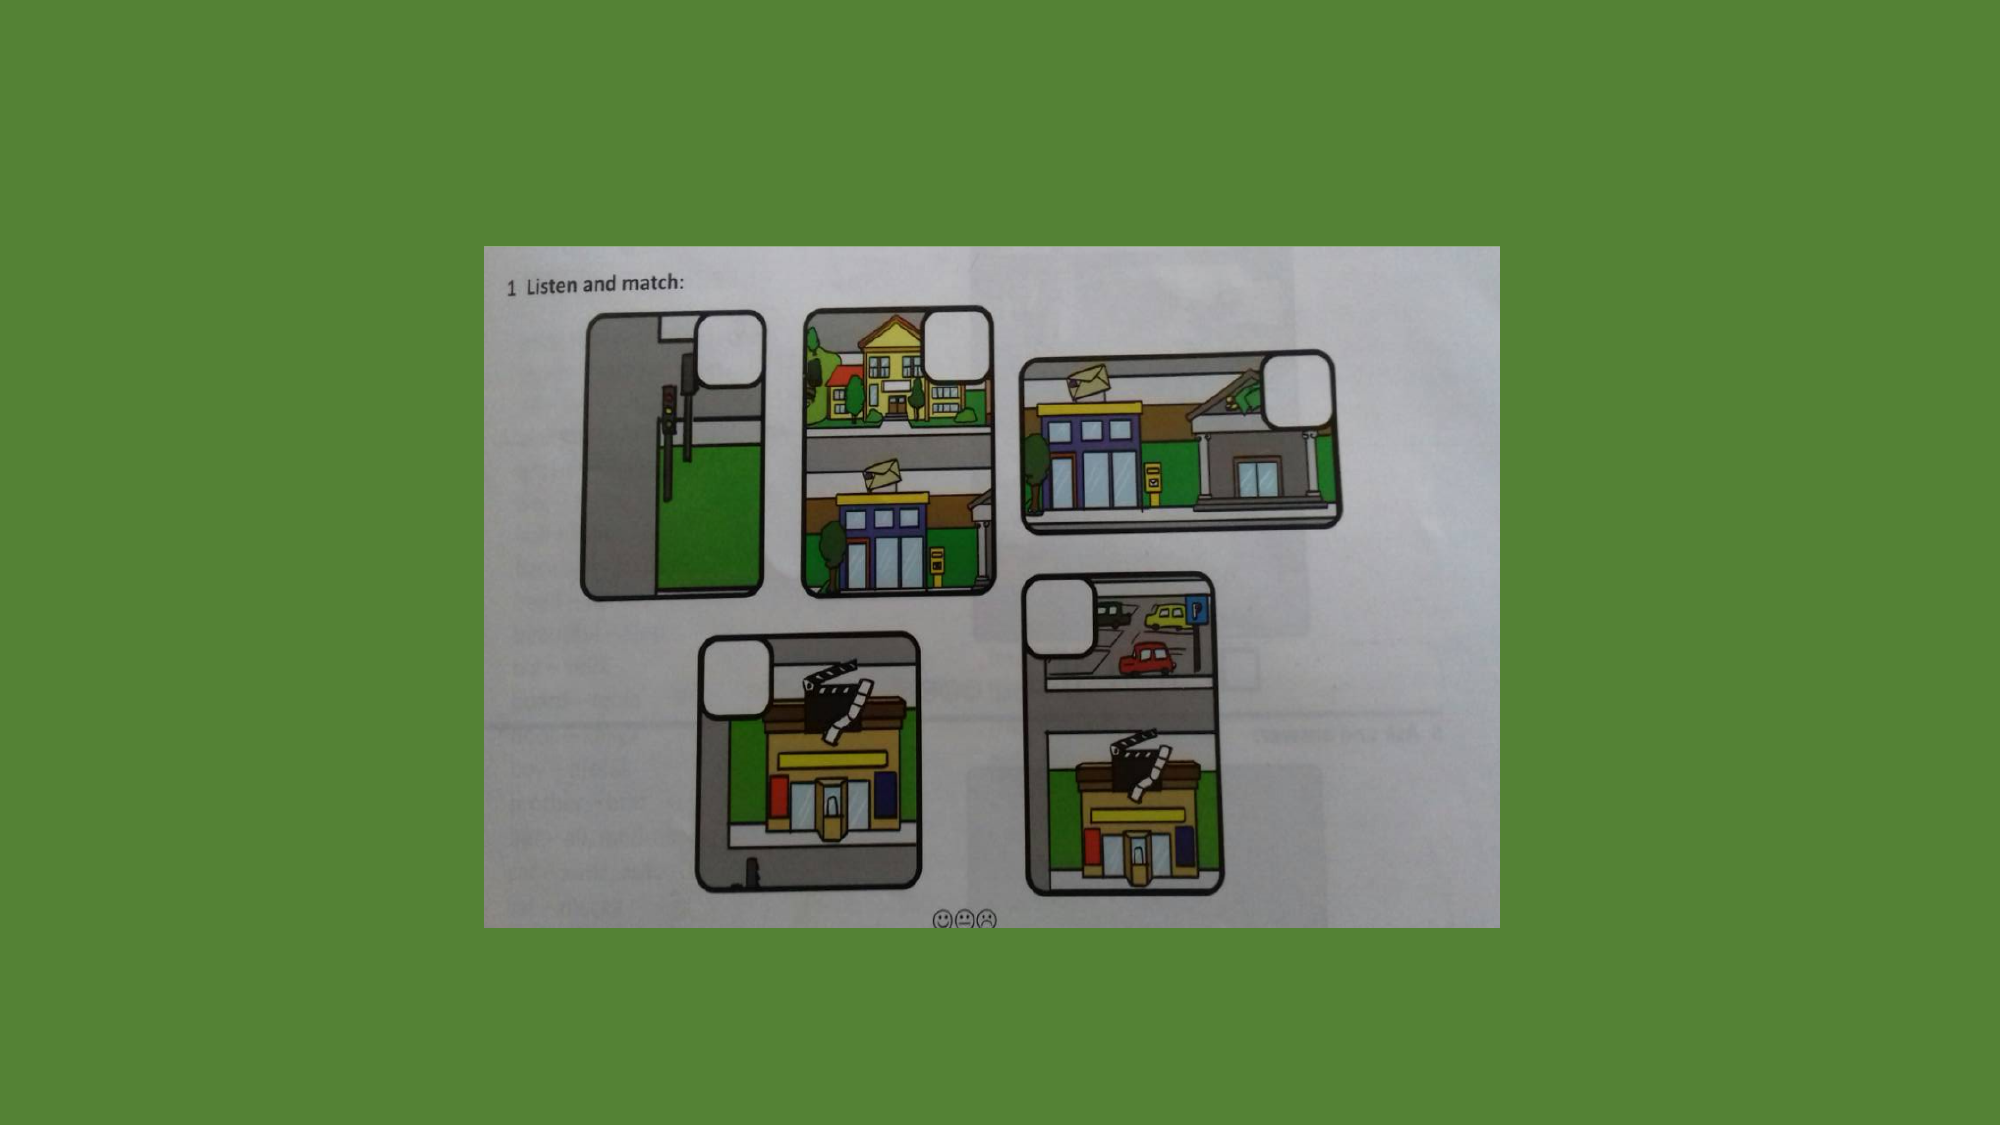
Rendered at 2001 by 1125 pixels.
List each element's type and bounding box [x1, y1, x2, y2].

picture [484, 78, 1500, 1095]
